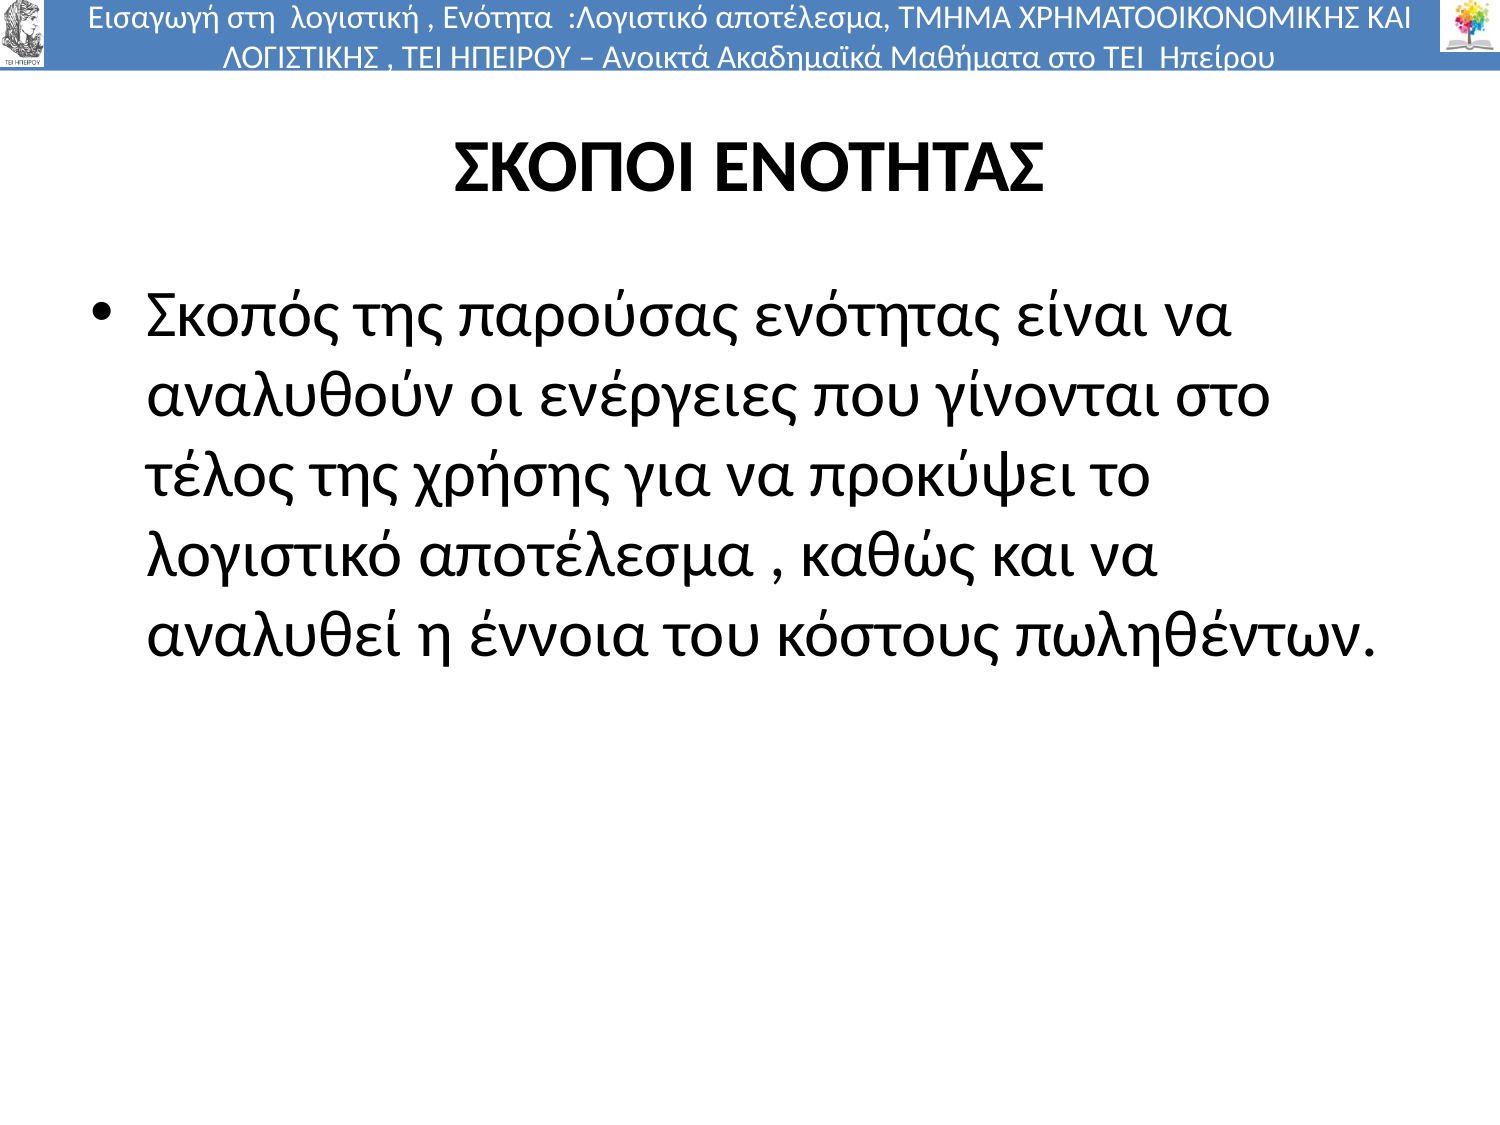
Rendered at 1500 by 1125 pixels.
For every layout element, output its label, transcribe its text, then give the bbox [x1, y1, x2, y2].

picture [1440, 0, 1500, 52]
picture [0, 0, 44, 67]
title ΣΚΟΠΟΙ ΕΝΟΤΗΤΑΣ [75, 90, 1425, 233]
list Σκοπός της παρούσας ενότητας είναι να αναλυθούν οι ενέργειες που γίνονται στο τέλος της χρήσης για να προκύψει το λογιστικό αποτέλεσμα , καθώς και να αναλυθεί η έννοια του κόστους πωληθέντων. [75, 262, 1425, 1005]
